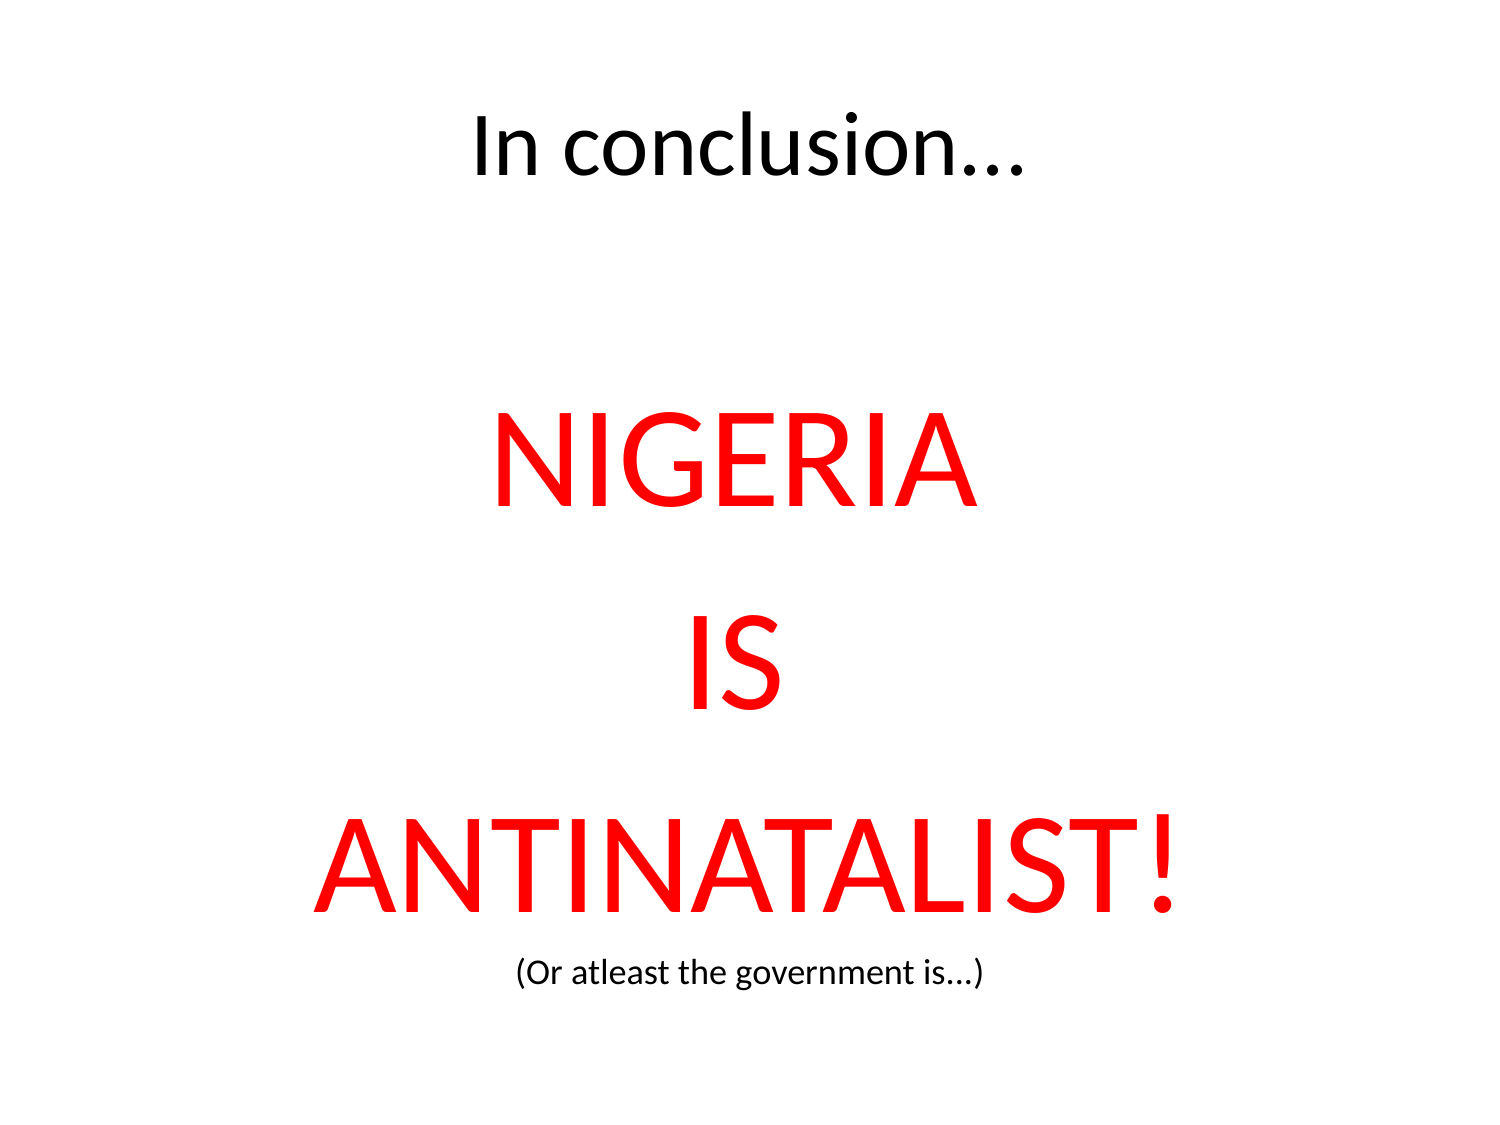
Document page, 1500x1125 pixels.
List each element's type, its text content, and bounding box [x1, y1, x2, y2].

title In conclusion... [75, 45, 1425, 233]
list NIGERIA IS ANTINATALIST! (Or atleast the government is...) [75, 262, 1425, 1005]
